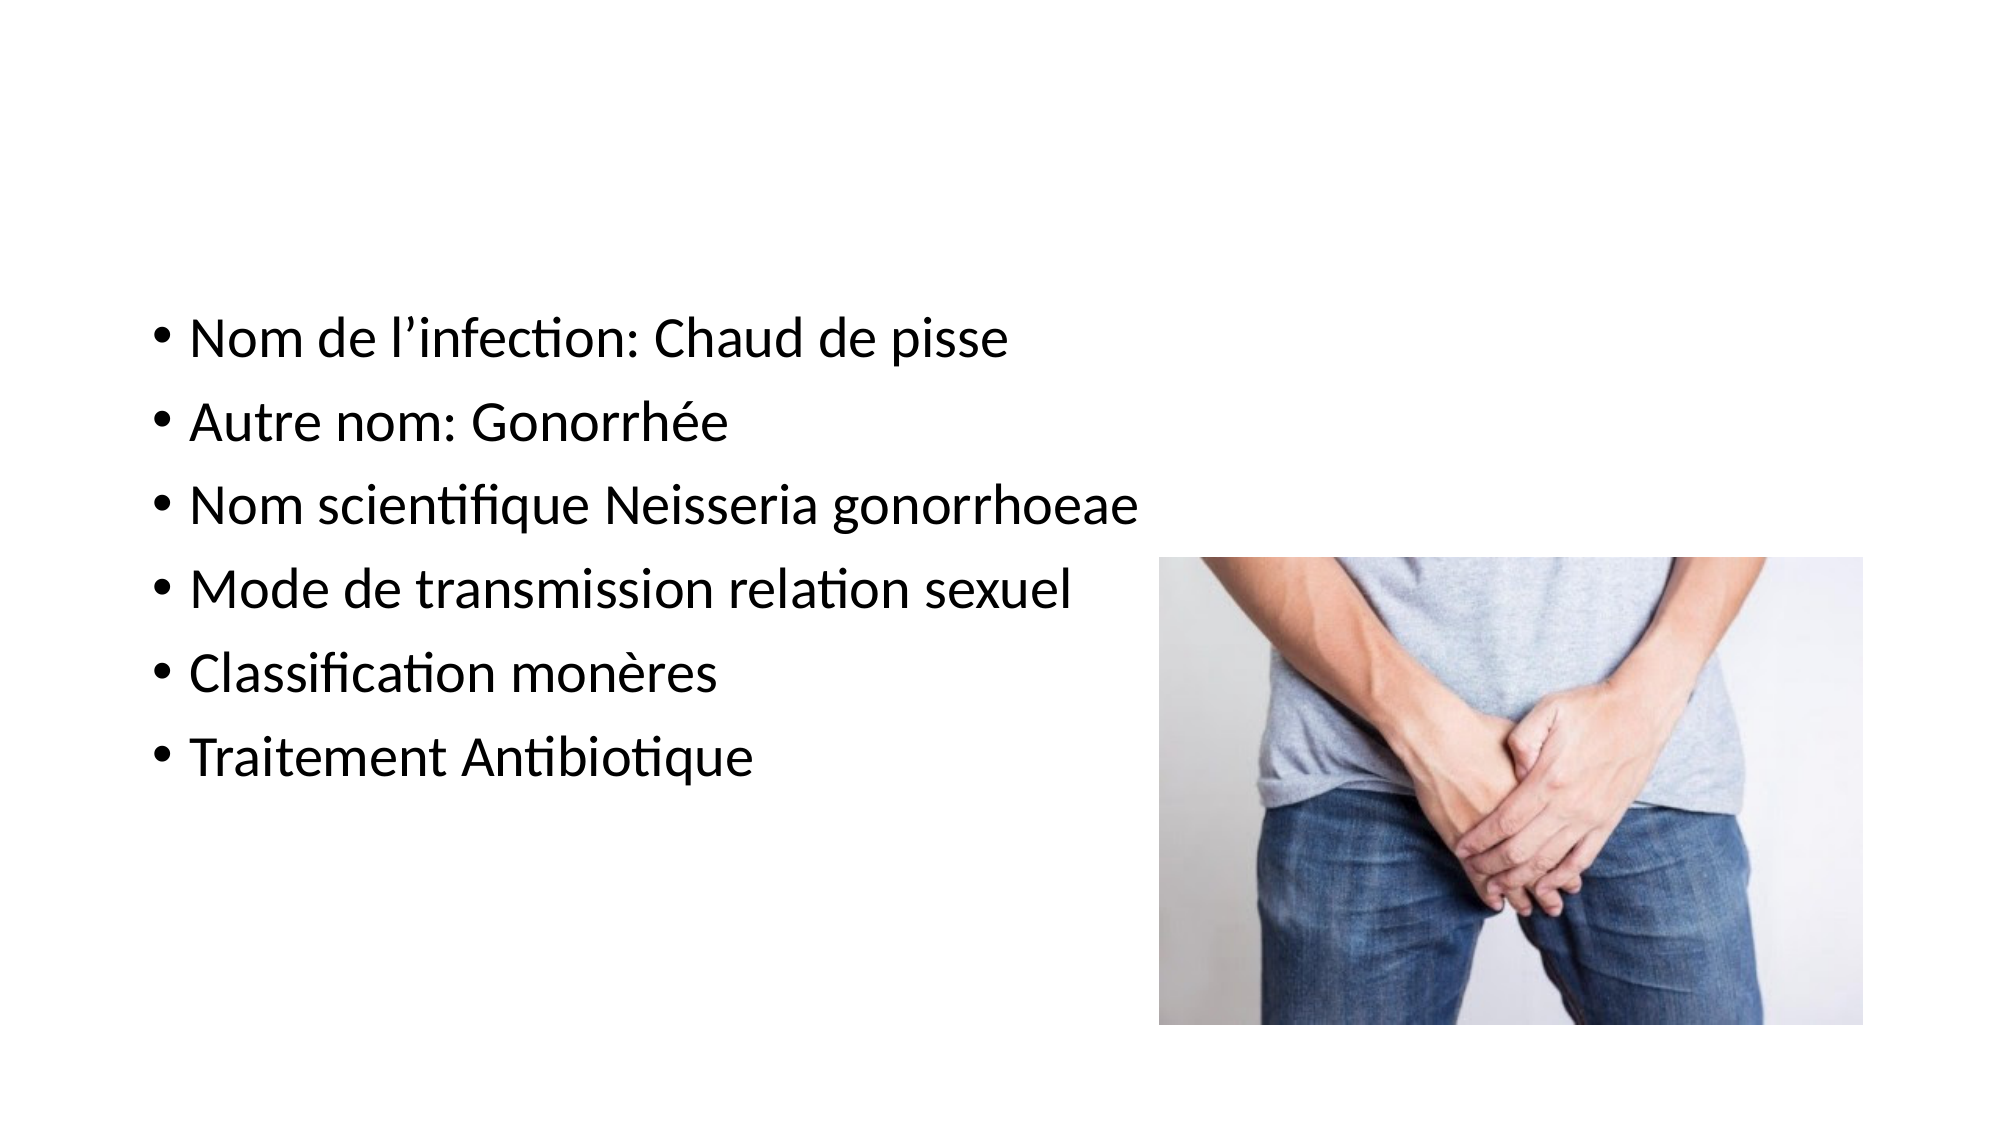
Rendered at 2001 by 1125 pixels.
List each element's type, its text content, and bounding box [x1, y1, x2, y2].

picture [1159, 557, 1863, 1025]
list Nom de l’infection: Chaud de pisse Autre nom: Gonorrhée Nom scientifique Neisseria gonorrhoeae Mode de transmission relation sexuel Classification monères Traitement Antibiotique [137, 299, 1863, 1014]
